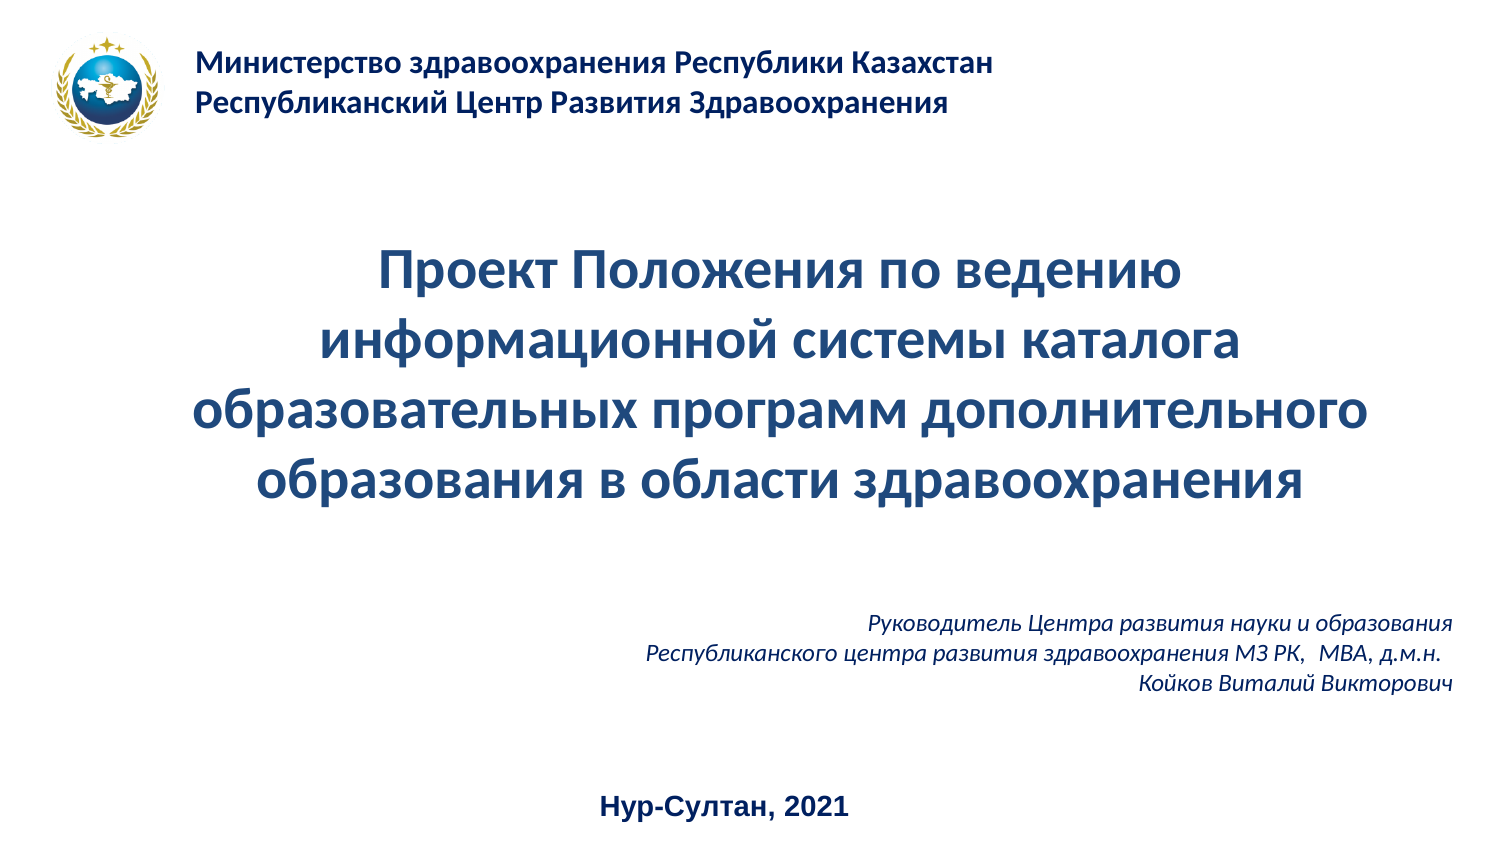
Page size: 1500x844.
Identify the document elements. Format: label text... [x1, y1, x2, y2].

title Проект Положения по ведению информационной системы каталога образовательных программ дополнительного образования в области здравоохранения [142, 280, 1418, 461]
picture [29, 8, 184, 164]
text_box Нур-Султан, 2021 [584, 767, 1024, 841]
text_box Министерство здравоохранения Республики Казахстан Республиканский Центр Развития Здравоохранения [188, 32, 1325, 128]
text_box Руководитель Центра развития науки и образования Республиканского центра развития здравоохранения МЗ РК, MBA, д.м.н. Койков Виталий Викторович [442, 599, 1469, 704]
